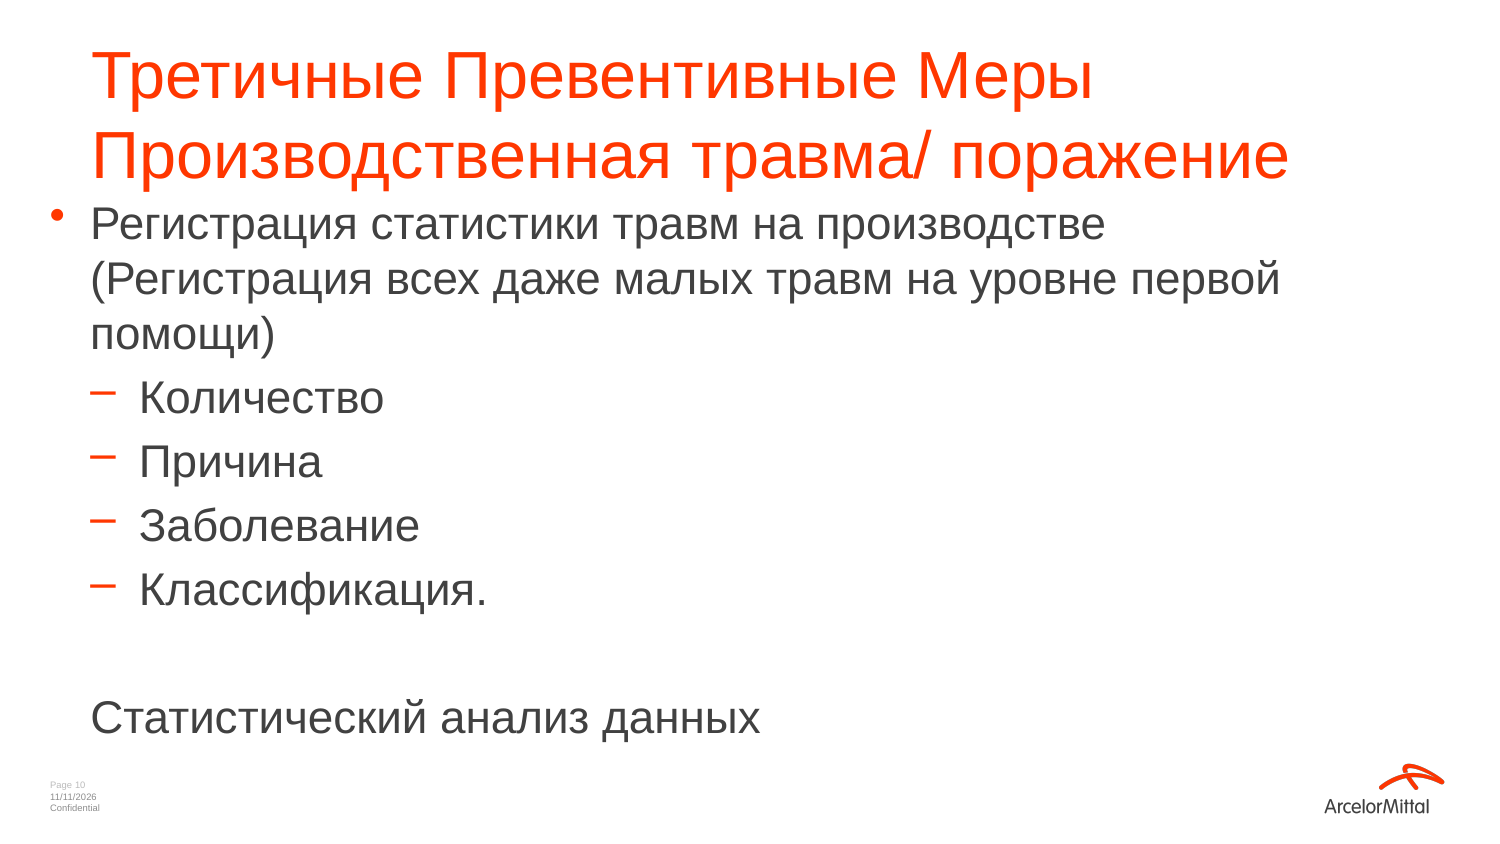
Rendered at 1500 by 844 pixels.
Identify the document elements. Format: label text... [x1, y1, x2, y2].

text_box Регистрация статистики травм на производстве (Регистрация всех даже малых травм на уровне первой помощи) Количество Причина Заболевание Классификация. Статистический анализ данных [34, 185, 1385, 750]
text_box Третичные Превентивные Меры Производственная травма/ поражение [77, 24, 1343, 220]
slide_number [50, 790, 216, 802]
picture [1311, 750, 1458, 827]
slide_number Page 10 [49, 779, 216, 791]
footer Confidential [49, 801, 216, 813]
